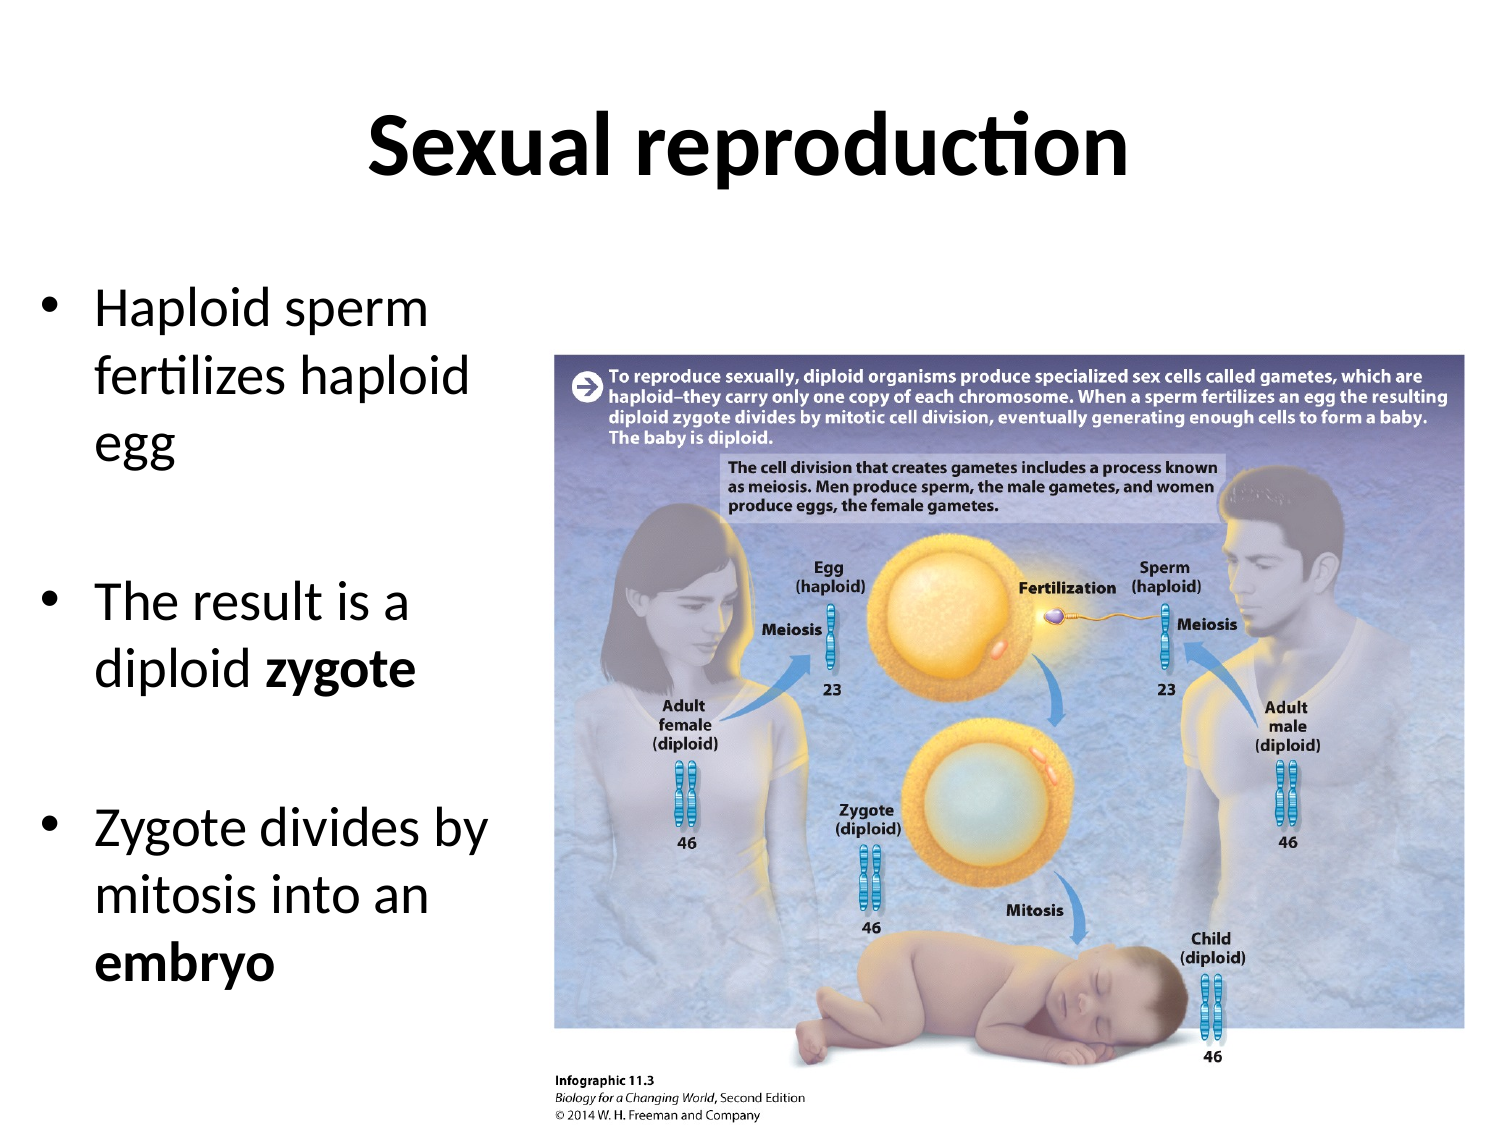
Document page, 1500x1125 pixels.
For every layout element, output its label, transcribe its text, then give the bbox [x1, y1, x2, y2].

list Haploid sperm fertilizes haploid egg The result is a diploid zygote Zygote divides by mitosis into an embryo [24, 262, 525, 1005]
picture [549, 349, 1469, 1125]
title Sexual reproduction [75, 45, 1425, 233]
